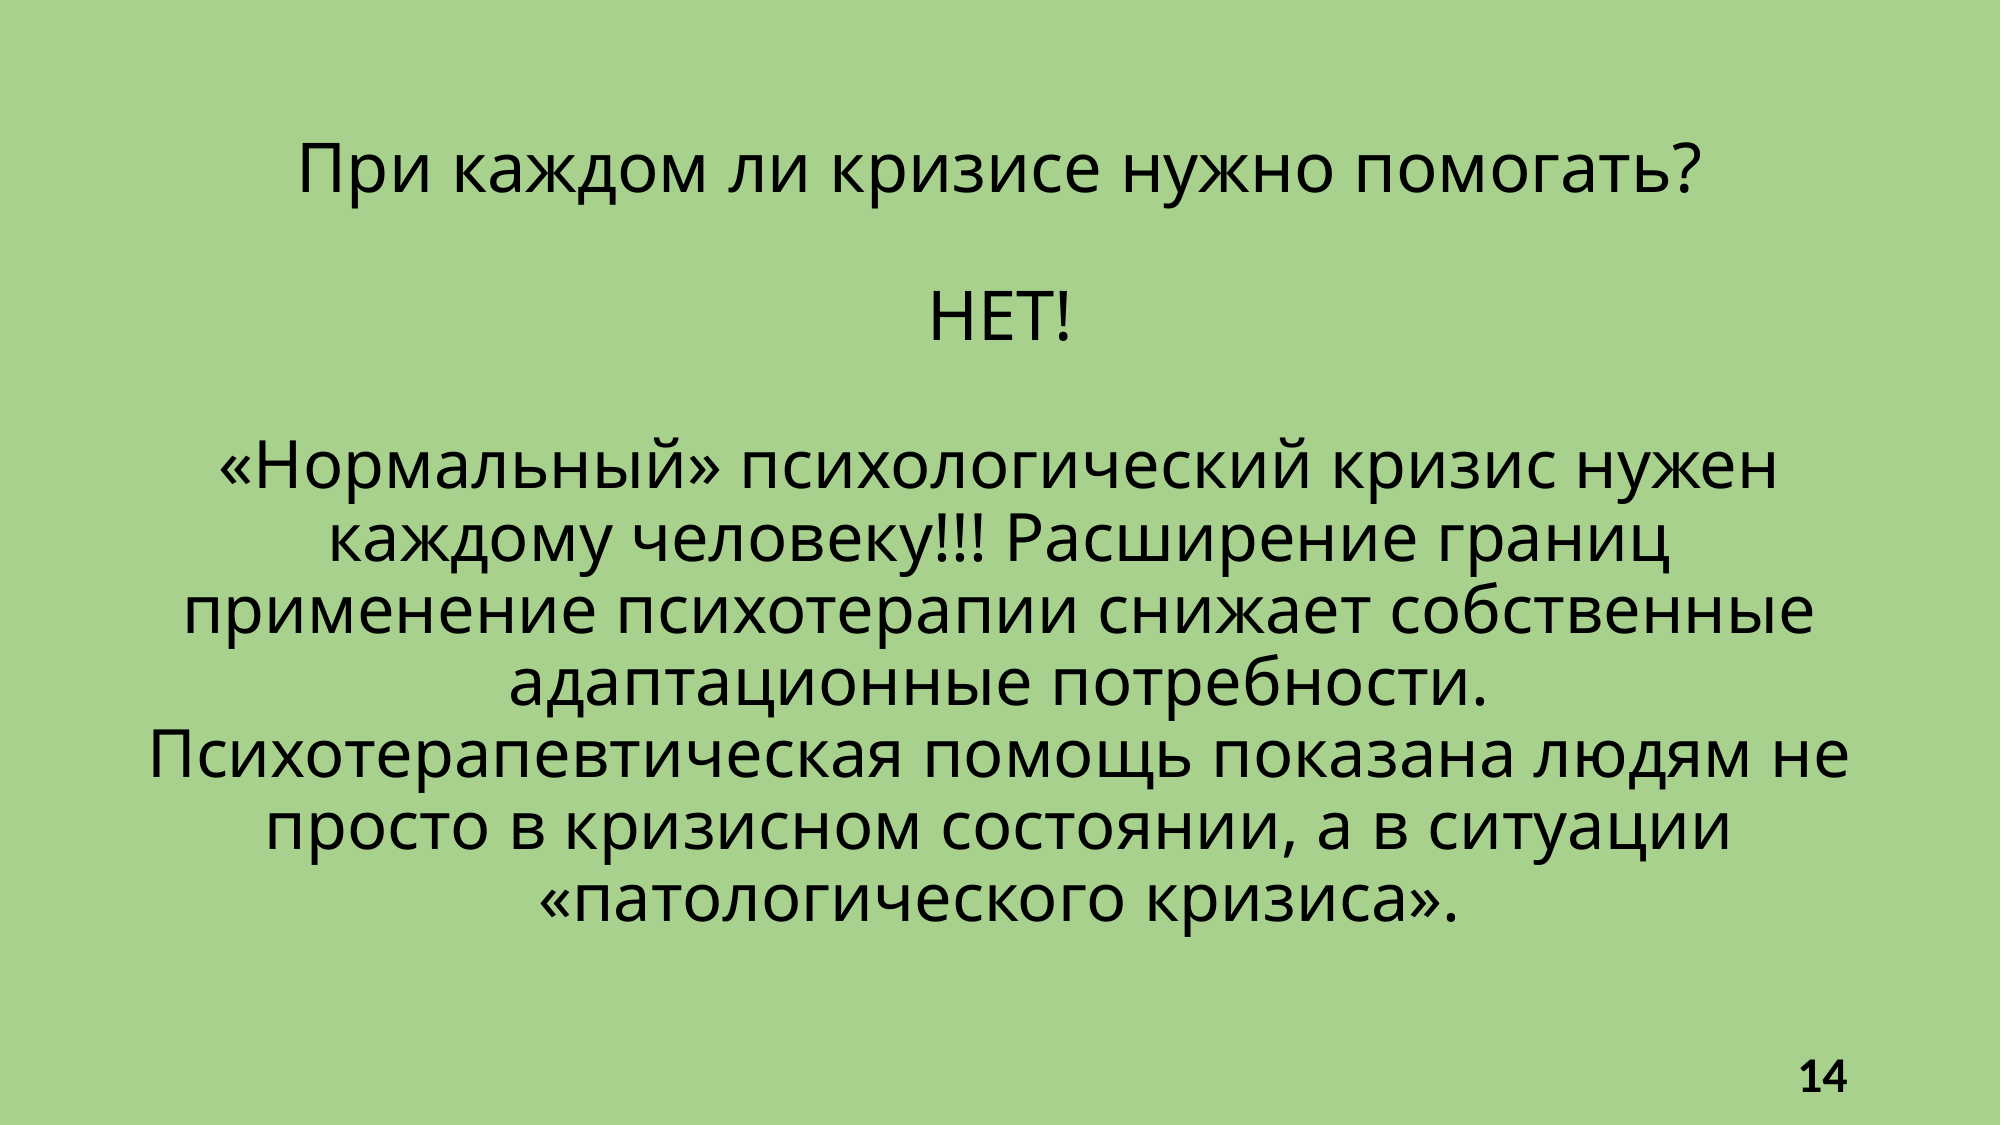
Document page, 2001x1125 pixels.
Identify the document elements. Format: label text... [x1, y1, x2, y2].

title При каждом ли кризисе нужно помогать? НЕТ! «Нормальный» психологический кризис нужен каждому человеку!!! Расширение границ применение психотерапии снижает собственные адаптационные потребности. Психотерапевтическая помощь показана людям не просто в кризисном состоянии, а в ситуации «патологического кризиса». [99, 113, 1900, 1035]
slide_number 14 [1412, 1042, 1863, 1103]
